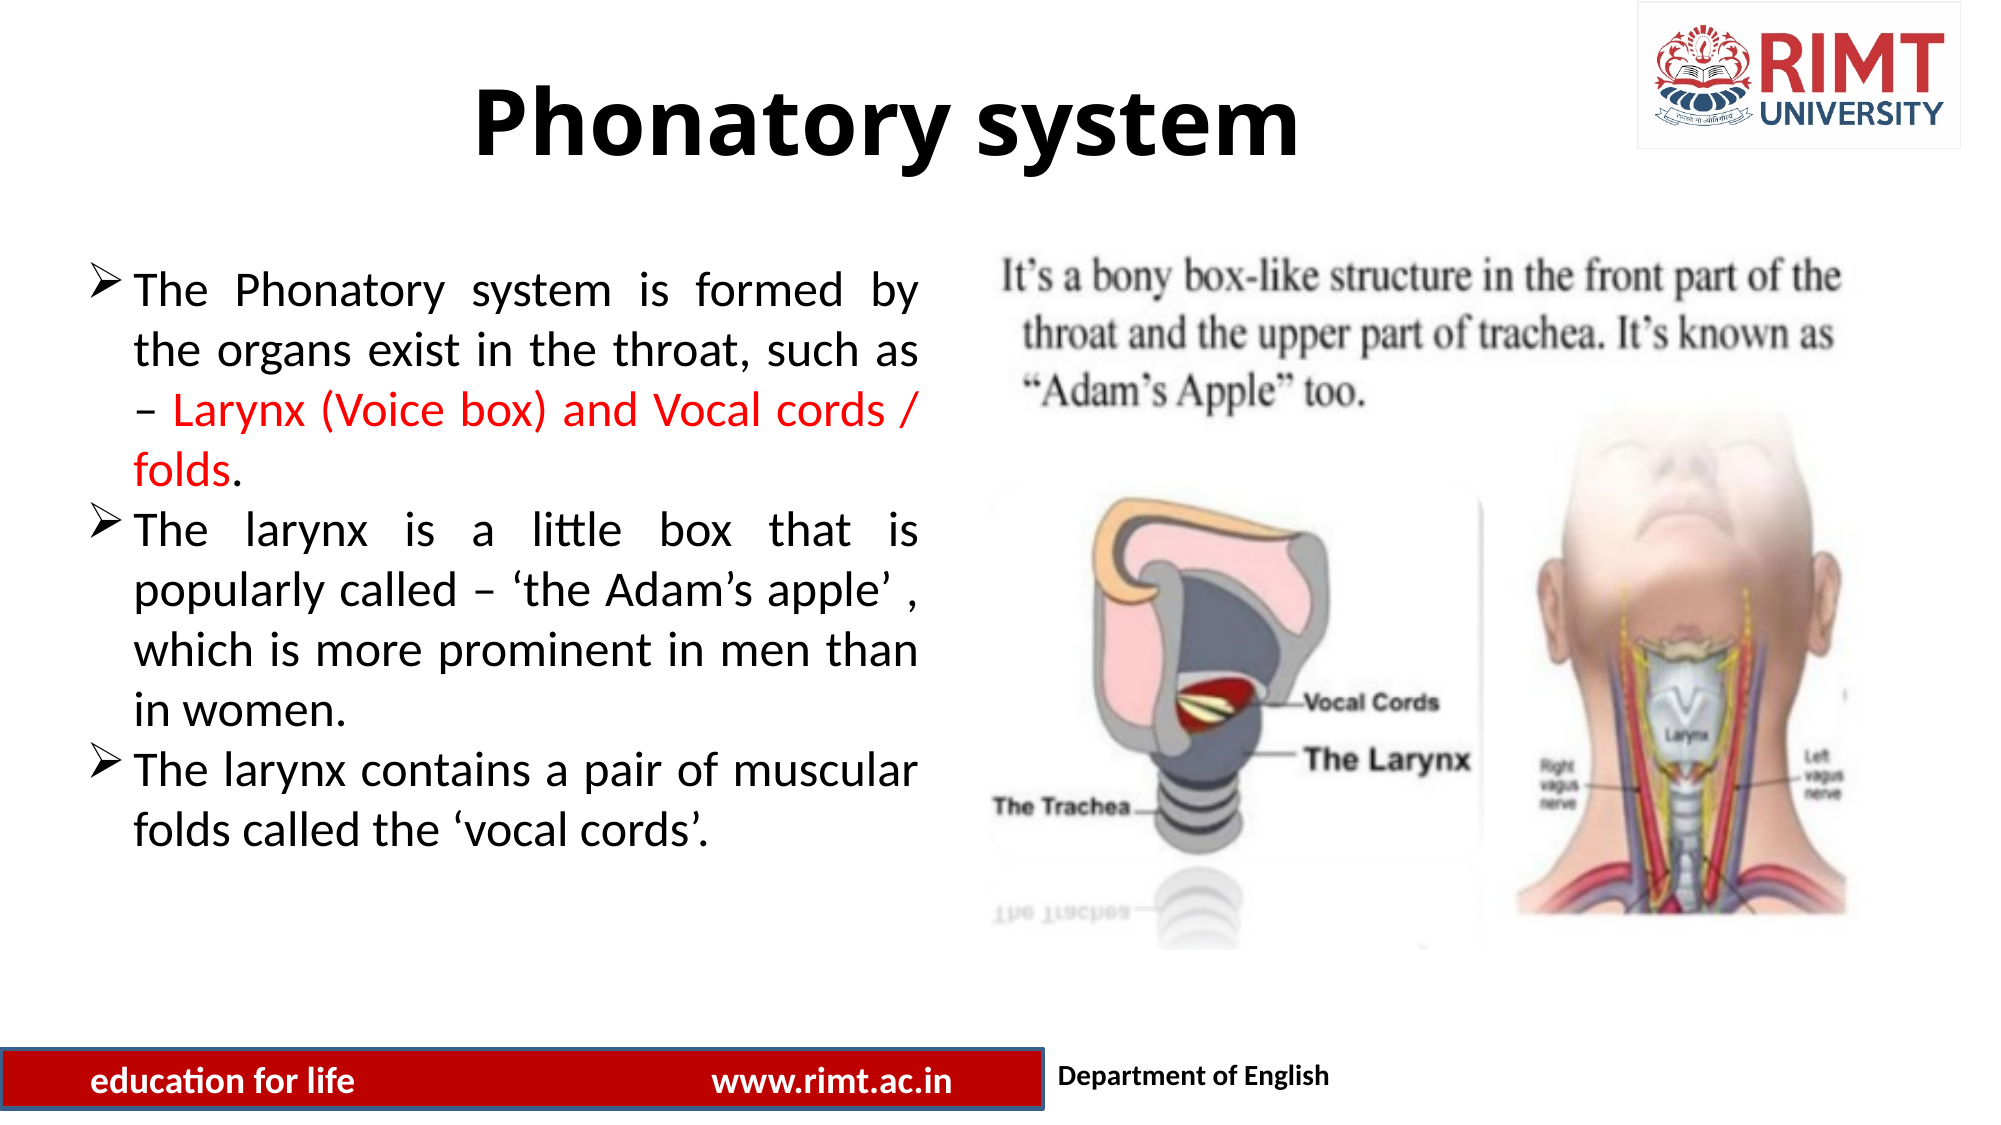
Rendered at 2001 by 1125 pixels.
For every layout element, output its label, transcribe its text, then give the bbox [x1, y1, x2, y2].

title Phonatory system [99, 45, 1675, 194]
text_box education for life www.rimt.ac.in [0, 1047, 1045, 1111]
text_box The Phonatory system is formed by the organs exist in the throat, such as – Larynx (Voice box) and Vocal cords / folds. The larynx is a little box that is popularly called – ‘the Adam’s apple’ , which is more prominent in men than in women. The larynx contains a pair of muscular folds called the ‘vocal cords’. [71, 248, 935, 864]
picture [1637, 1, 1961, 149]
text_box Department of English [1042, 1044, 1718, 1104]
picture [987, 237, 1874, 951]
